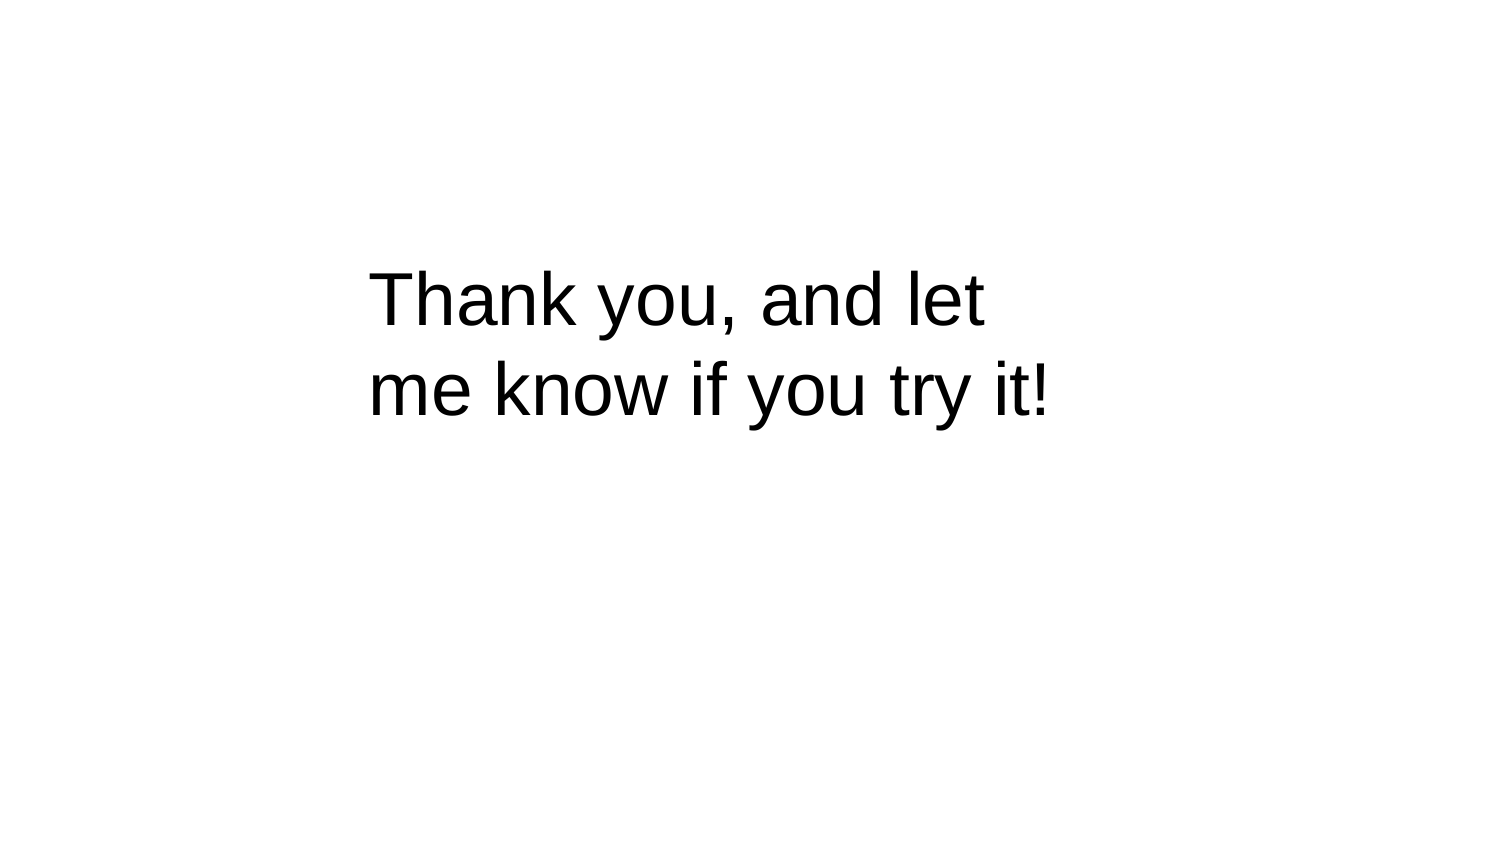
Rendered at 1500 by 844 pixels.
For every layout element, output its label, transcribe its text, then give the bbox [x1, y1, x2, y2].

text_box Thank you, and let me know if you try it! [353, 235, 1119, 446]
